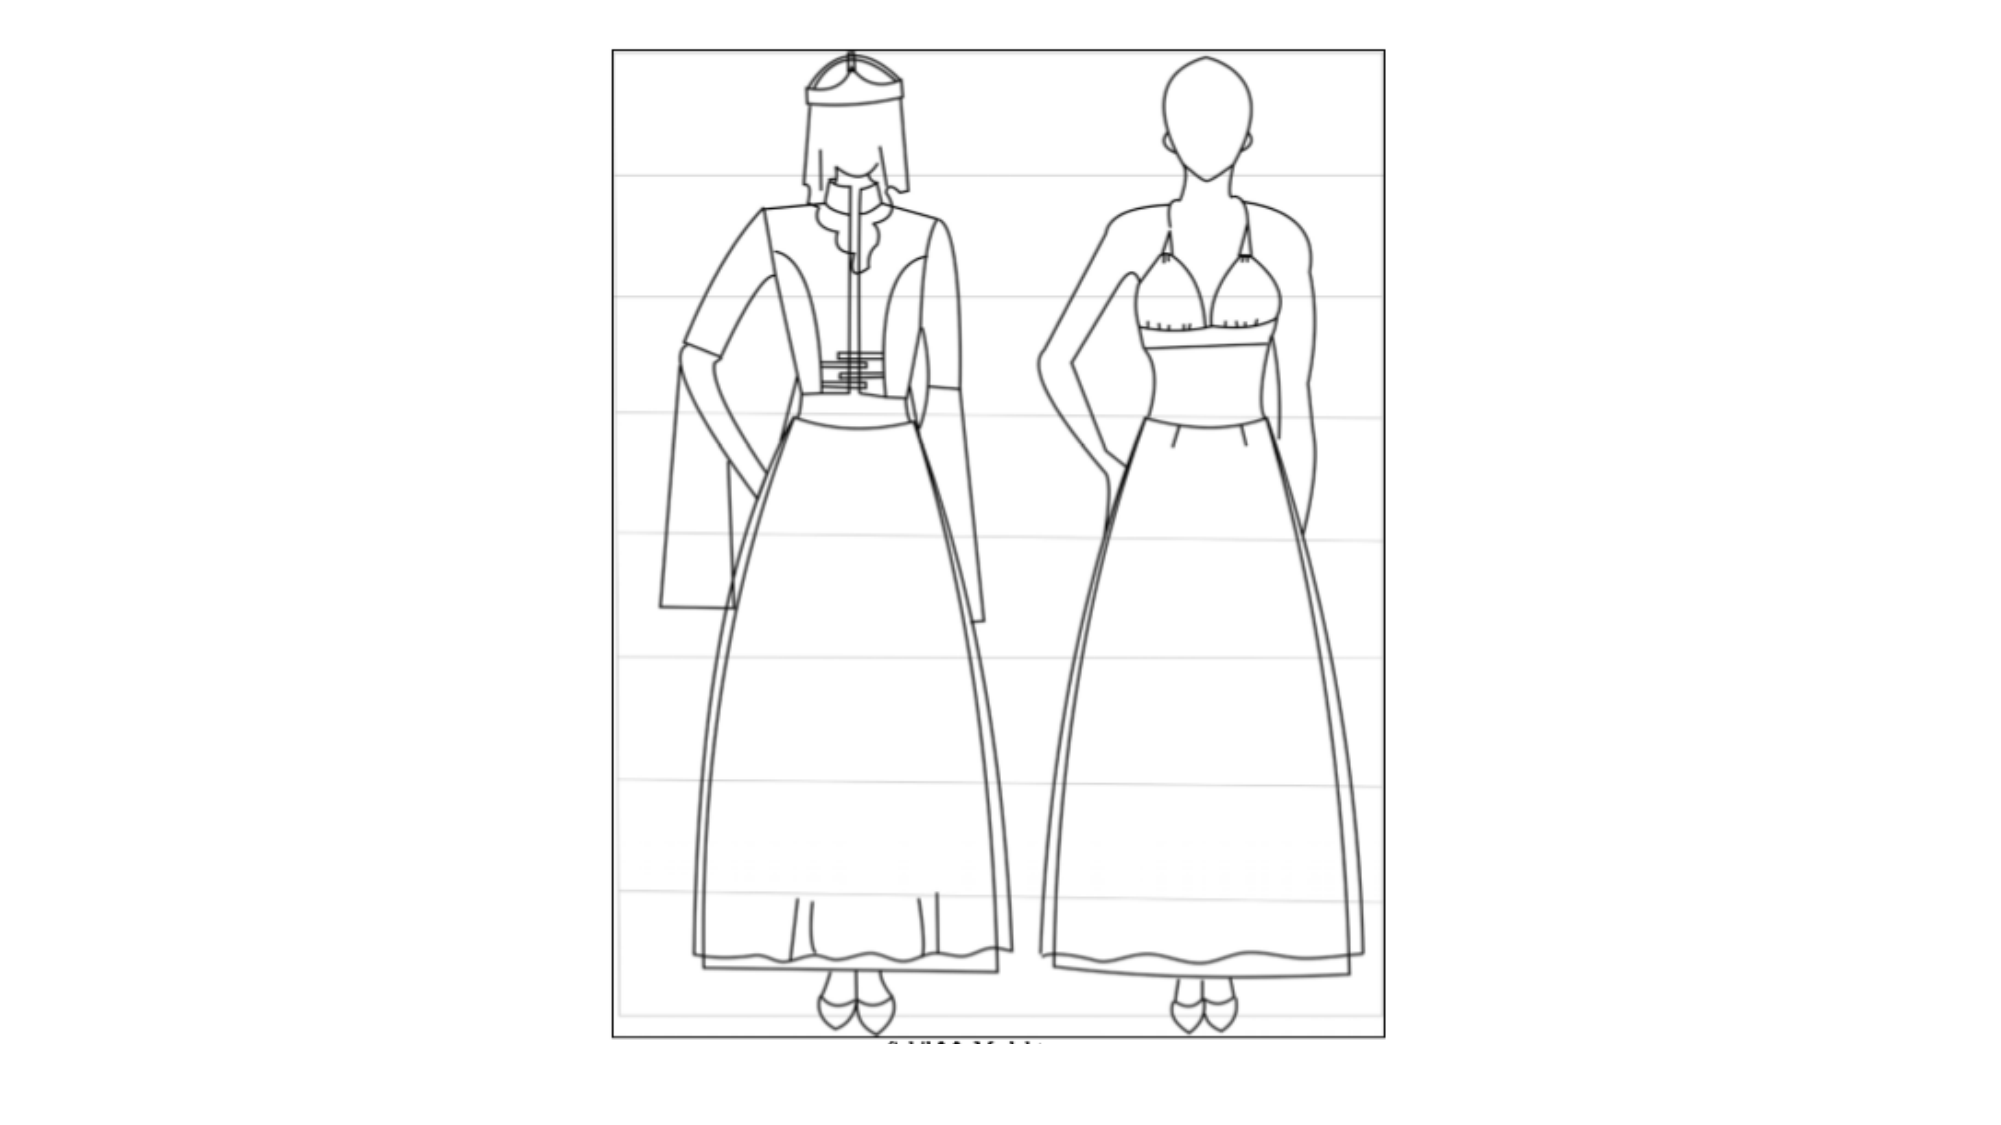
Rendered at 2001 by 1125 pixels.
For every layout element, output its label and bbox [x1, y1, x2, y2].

picture [603, 41, 1397, 1044]
